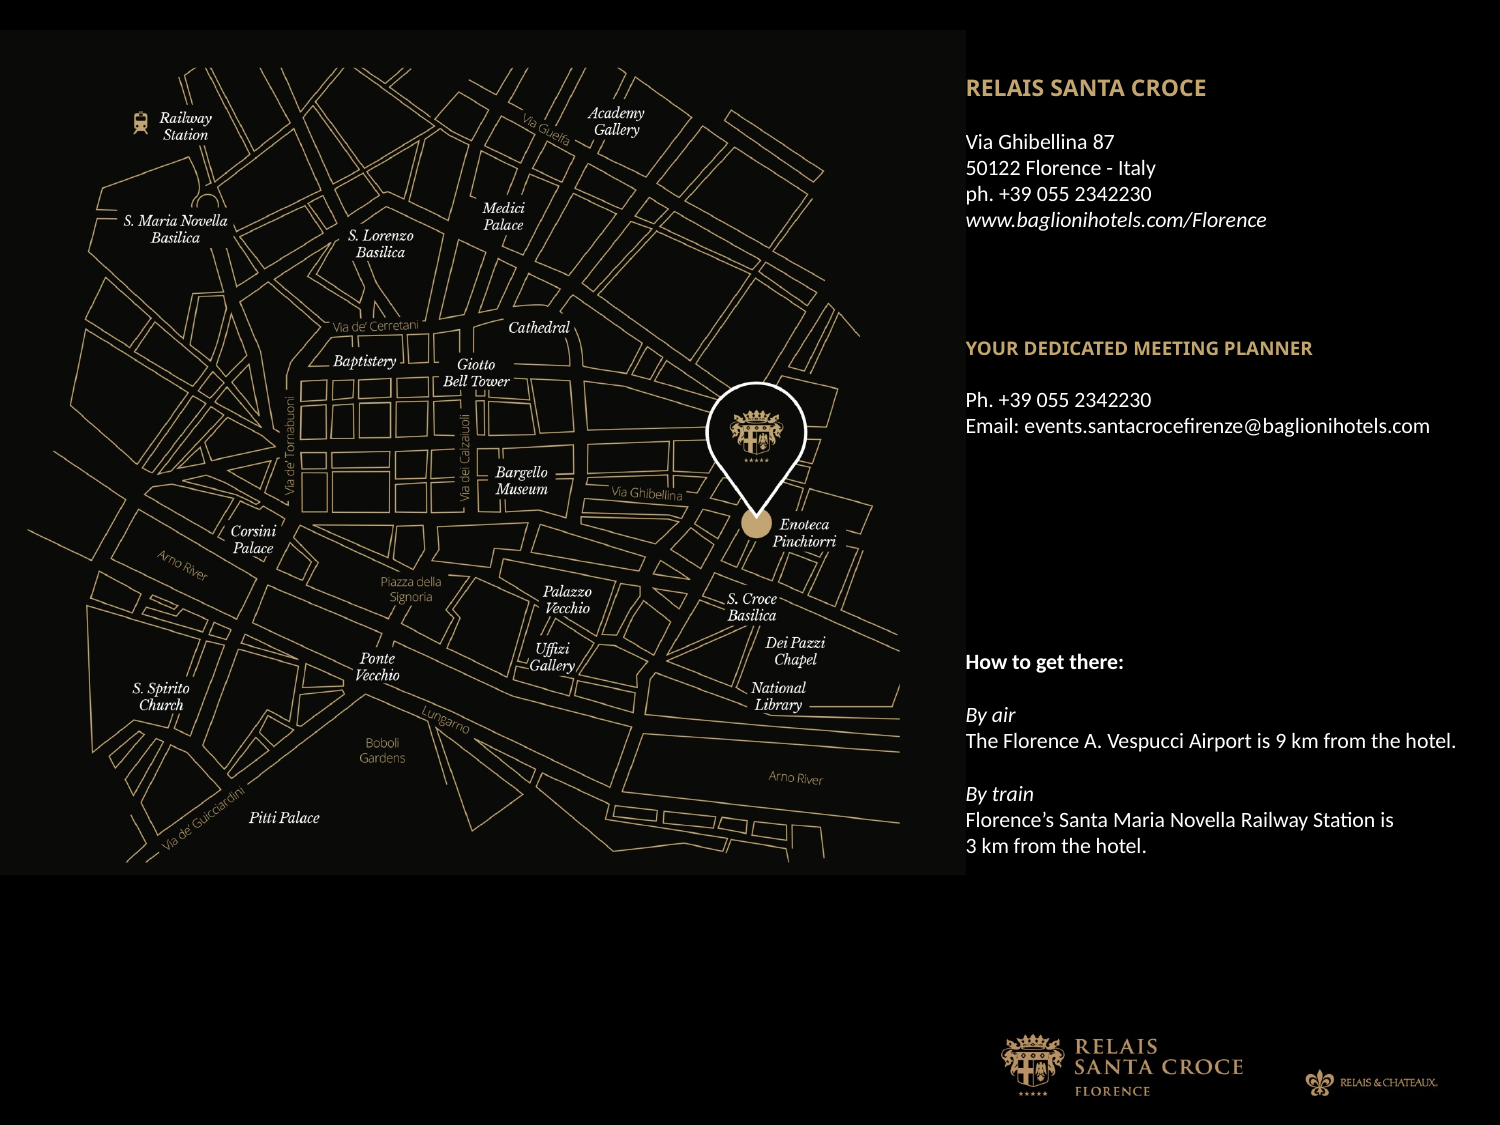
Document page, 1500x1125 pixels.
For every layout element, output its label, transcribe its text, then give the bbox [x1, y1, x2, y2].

picture [0, 30, 967, 875]
picture [938, 994, 1500, 1124]
text_box RELAIS SANTA CROCE Via Ghibellina 87 50122 Florence - Italy ph. +39 055 2342230 www.baglionihotels.com/Florence YOUR DEDICATED MEETING PLANNER Ph. +39 055 2342230 Email: events.santacrocefirenze@baglionihotels.com How to get there: By air The Florence A. Vespucci Airport is 9 km from the hotel. By train Florence’s Santa Maria Novella Railway Station is 3 km from the hotel. [971, 66, 1483, 866]
